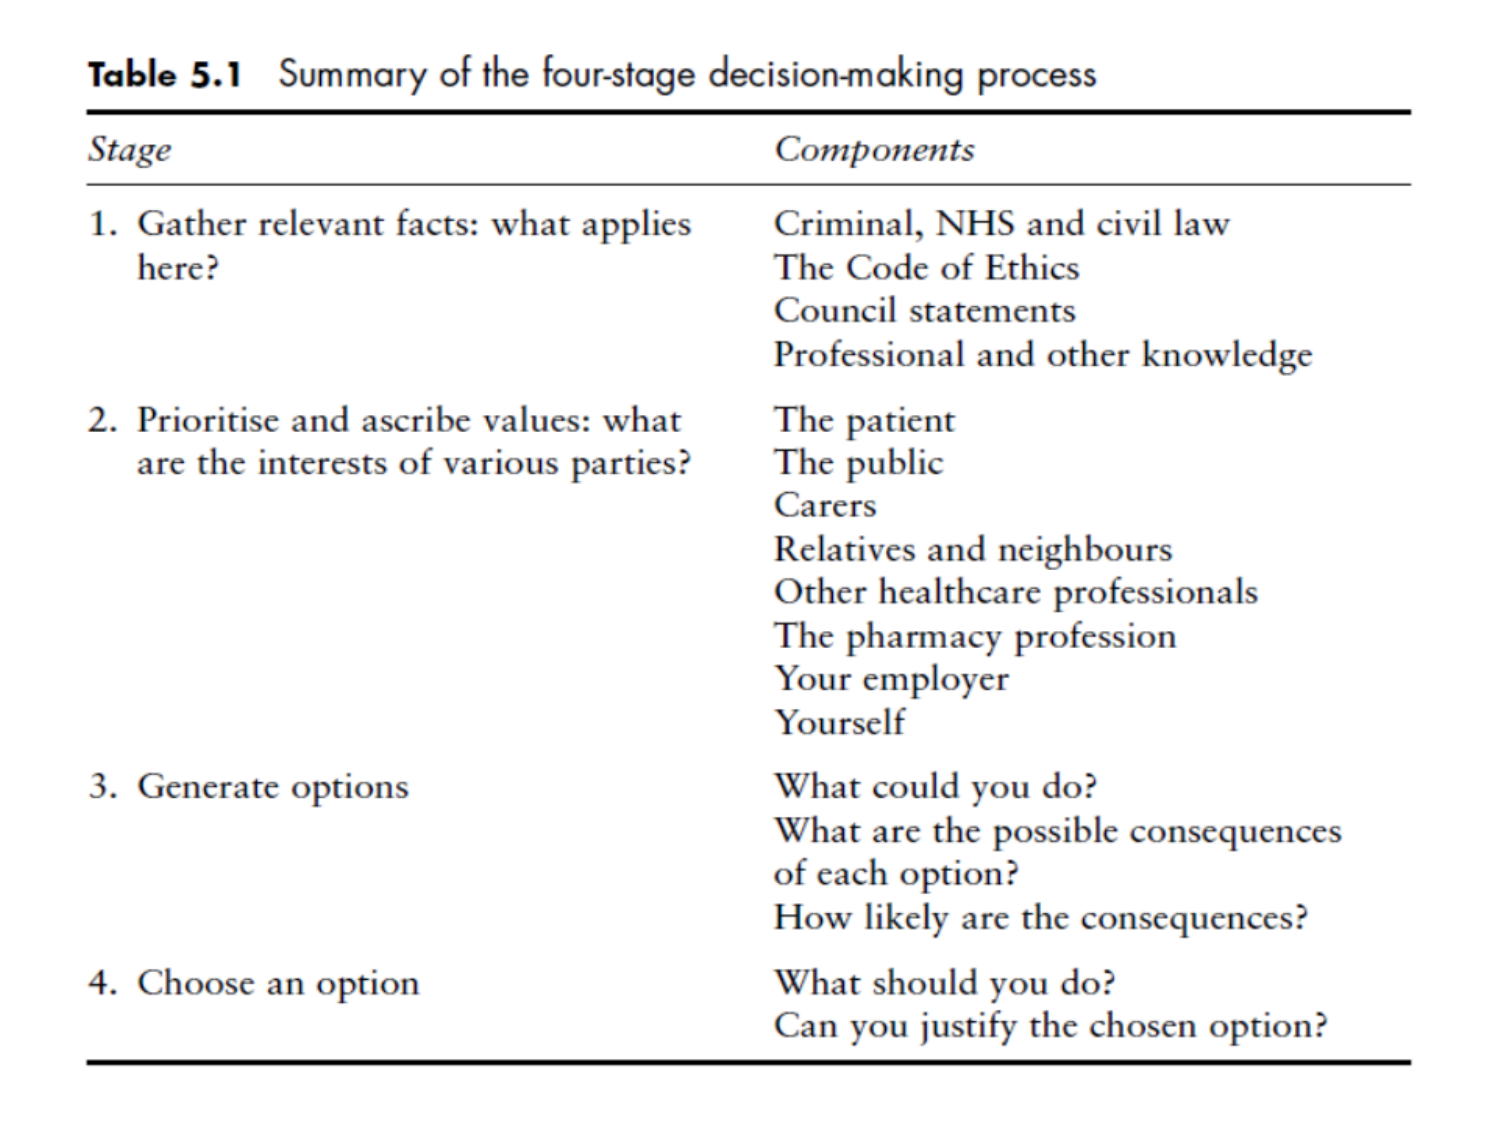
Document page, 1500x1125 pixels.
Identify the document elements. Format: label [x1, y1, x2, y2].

list [74, 44, 1426, 1081]
